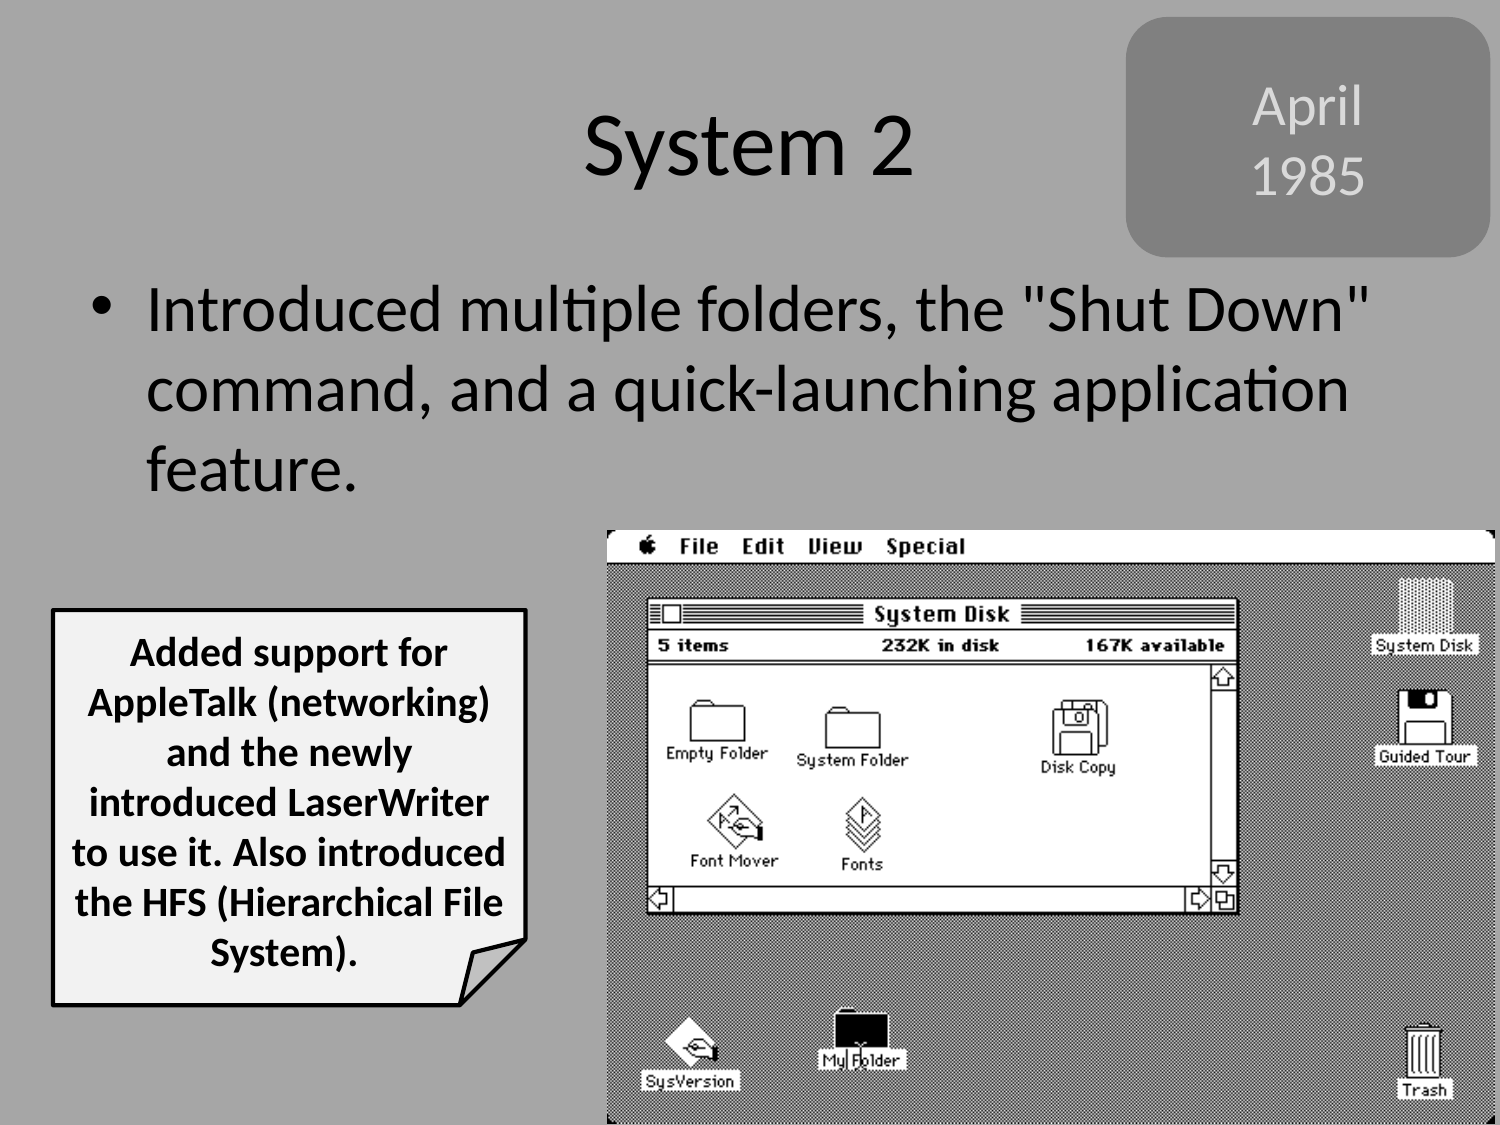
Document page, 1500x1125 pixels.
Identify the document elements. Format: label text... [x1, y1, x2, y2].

picture [607, 530, 1495, 1124]
text_box April 1985 [1125, 16, 1491, 258]
title System 2 [75, 45, 1129, 233]
list Introduced multiple folders, the "Shut Down" command, and a quick-launching application feature. [75, 257, 1425, 1000]
text_box Added support for AppleTalk (networking) and the newly introduced LaserWriter to use it. Also introduced the HFS (Hierarchical File System). [50, 608, 528, 1008]
